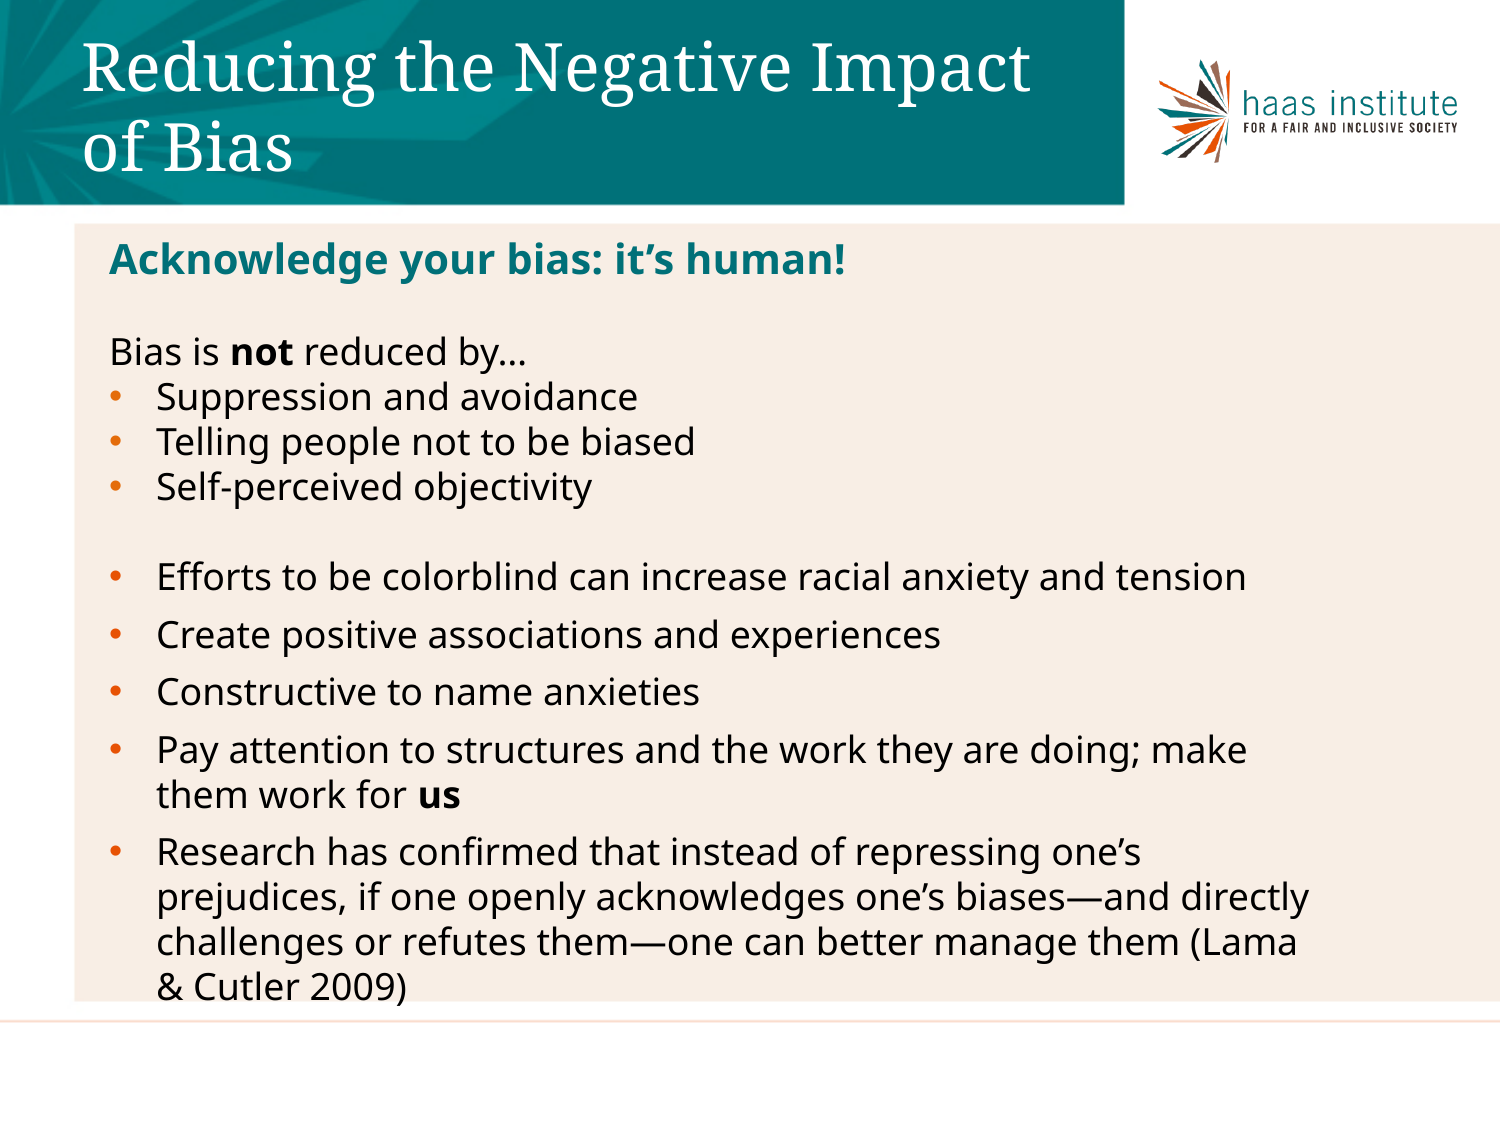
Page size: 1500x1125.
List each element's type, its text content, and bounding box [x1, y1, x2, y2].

text_box Acknowledge your bias: it’s human! Bias is not reduced by… Suppression and avoidance Telling people not to be biased Self-perceived objectivity Efforts to be colorblind can increase racial anxiety and tension Create positive associations and experiences Constructive to name anxieties Pay attention to structures and the work they are doing; make them work for us Research has confirmed that instead of repressing one’s prejudices, if one openly acknowledges one’s biases—and directly challenges or refutes them—one can better manage them (Lama & Cutler 2009) [94, 225, 1334, 1125]
picture [0, 0, 1500, 1125]
title Reducing the Negative Impact of Bias [66, 17, 1129, 205]
